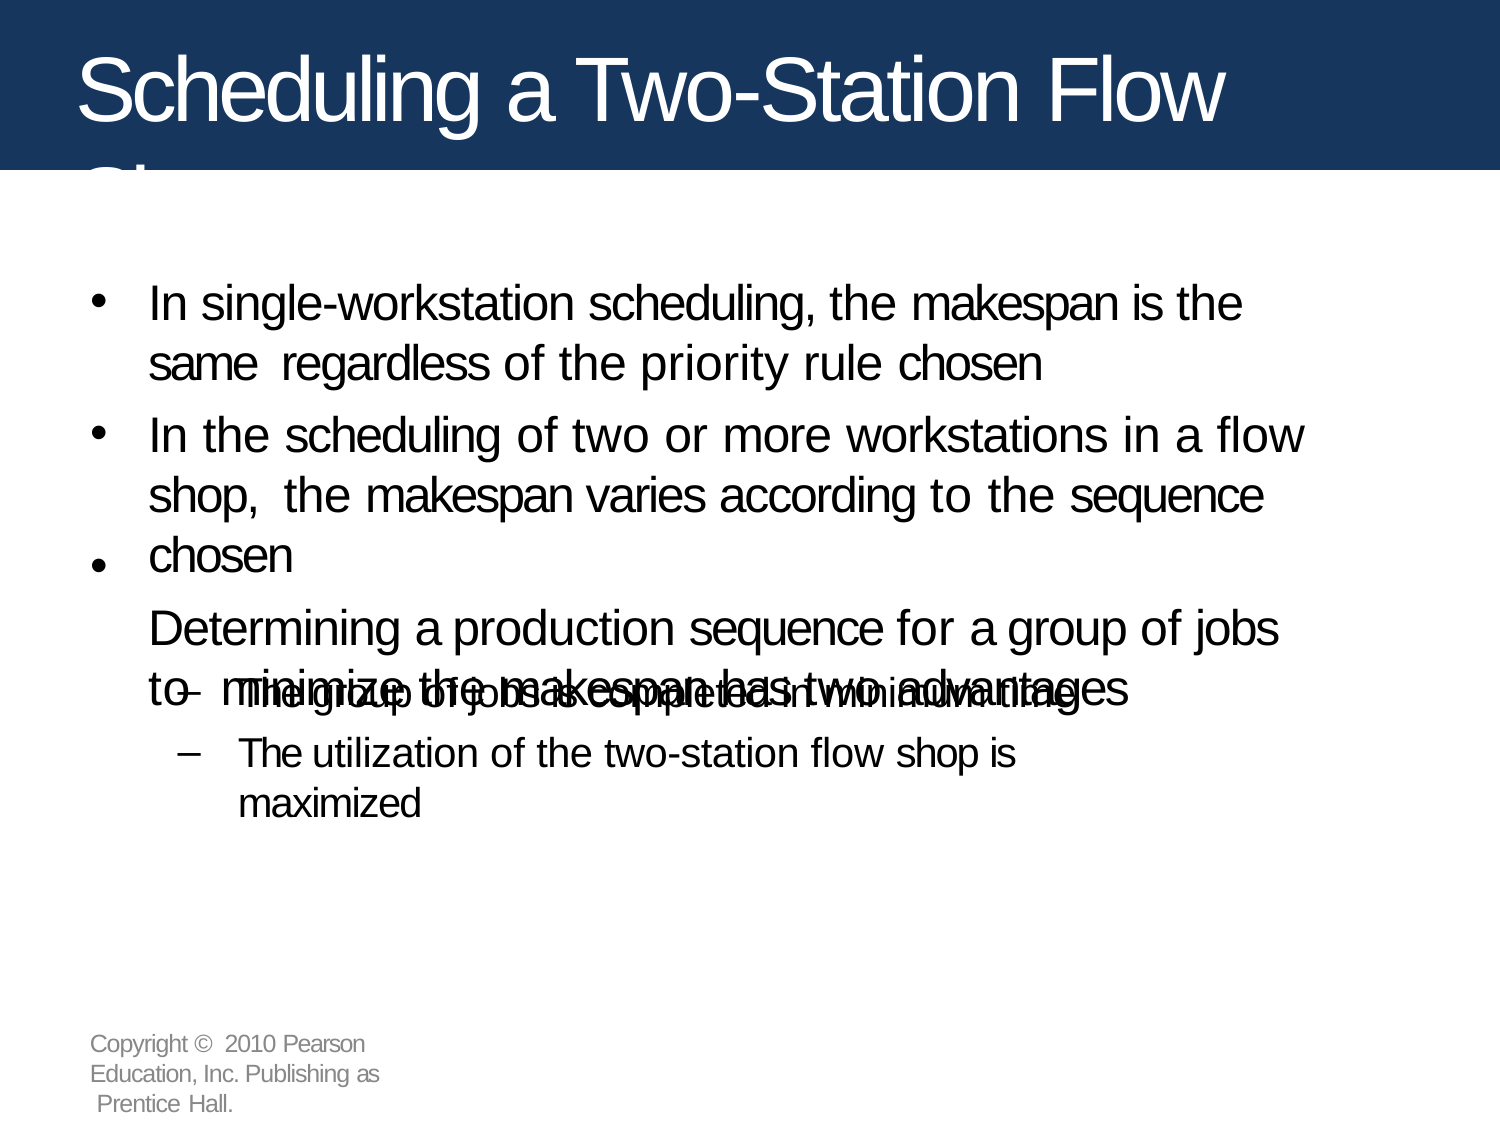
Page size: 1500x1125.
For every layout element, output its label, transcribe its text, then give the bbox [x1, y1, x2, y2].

text_box The group of jobs is completed in minimum time The utilization of the two-station flow shop is maximized [235, 652, 1199, 826]
title Scheduling a Two-Station Flow Shop [73, 28, 1424, 251]
list In single-workstation scheduling, the makespan is the same regardless of the priority rule chosen In the scheduling of two or more workstations in a flow shop, the makespan varies according to the sequence chosen Determining a production sequence for a group of jobs to minimize the makespan has two advantages [96, 267, 1403, 908]
text_box Copyright © 2010 Pearson Education, Inc. Publishing as Prentice Hall. [87, 1025, 380, 1118]
text_box • [87, 397, 110, 460]
text_box • [87, 265, 110, 328]
text_box – – [175, 650, 203, 774]
text_box • [87, 530, 110, 593]
text_box [0, 0, 1500, 171]
